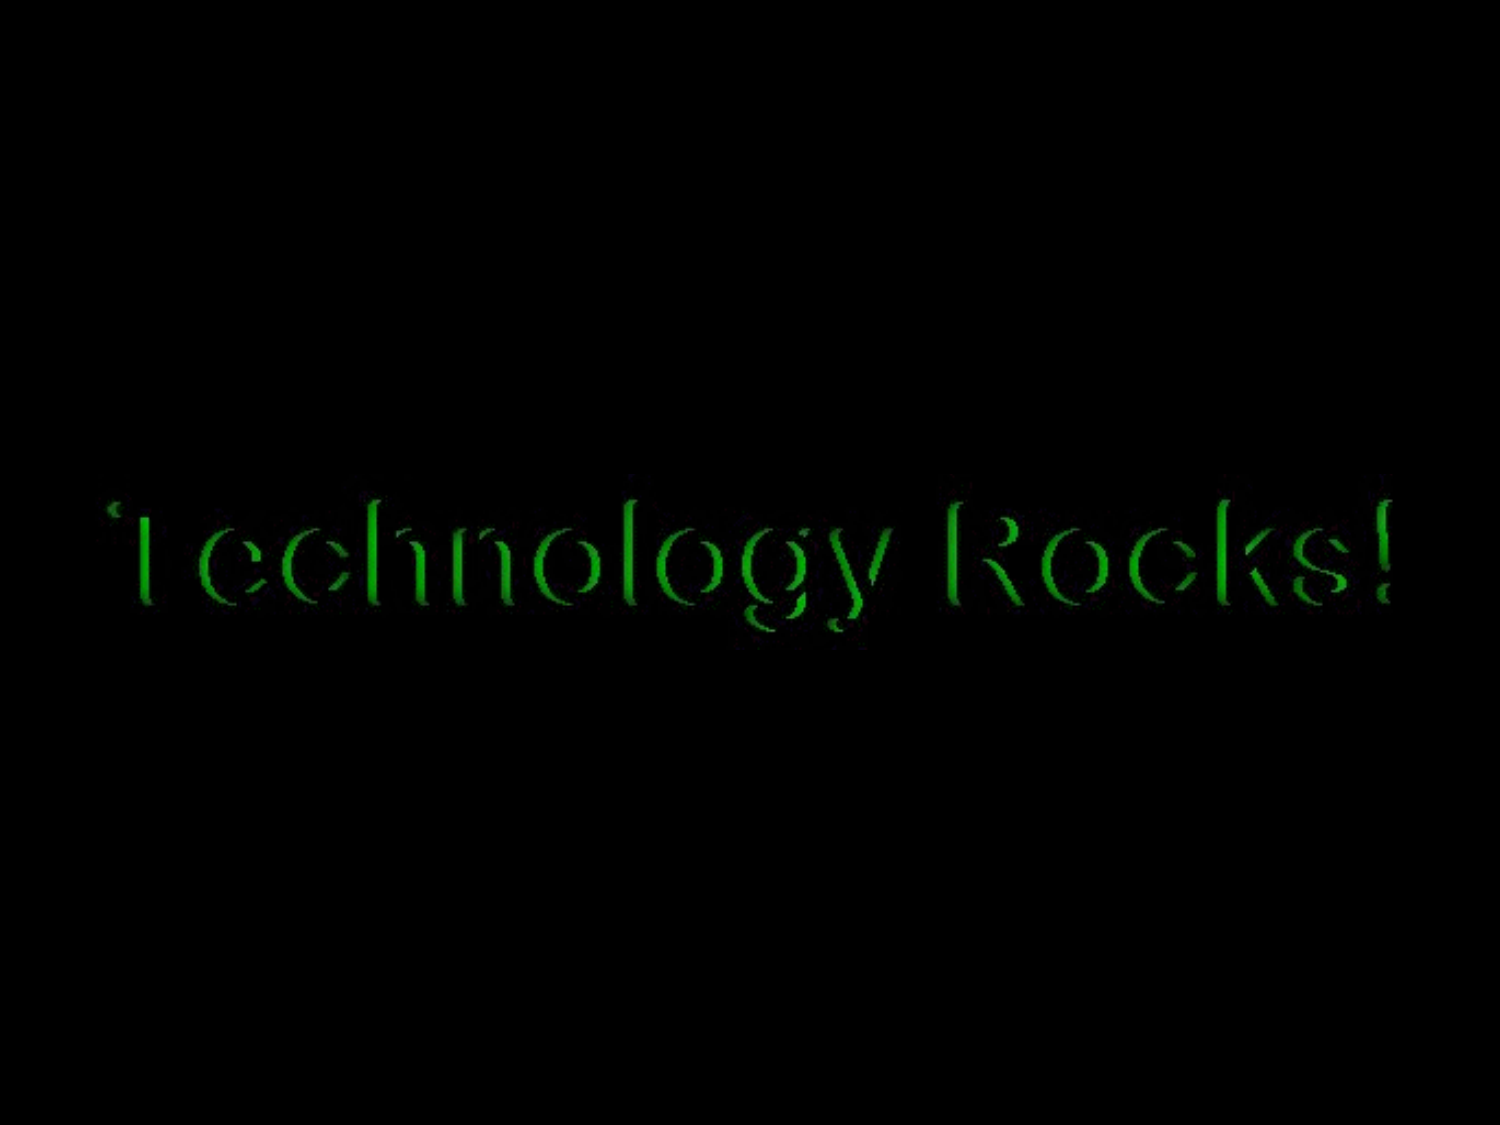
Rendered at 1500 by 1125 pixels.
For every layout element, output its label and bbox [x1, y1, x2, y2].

list [62, 474, 1463, 651]
